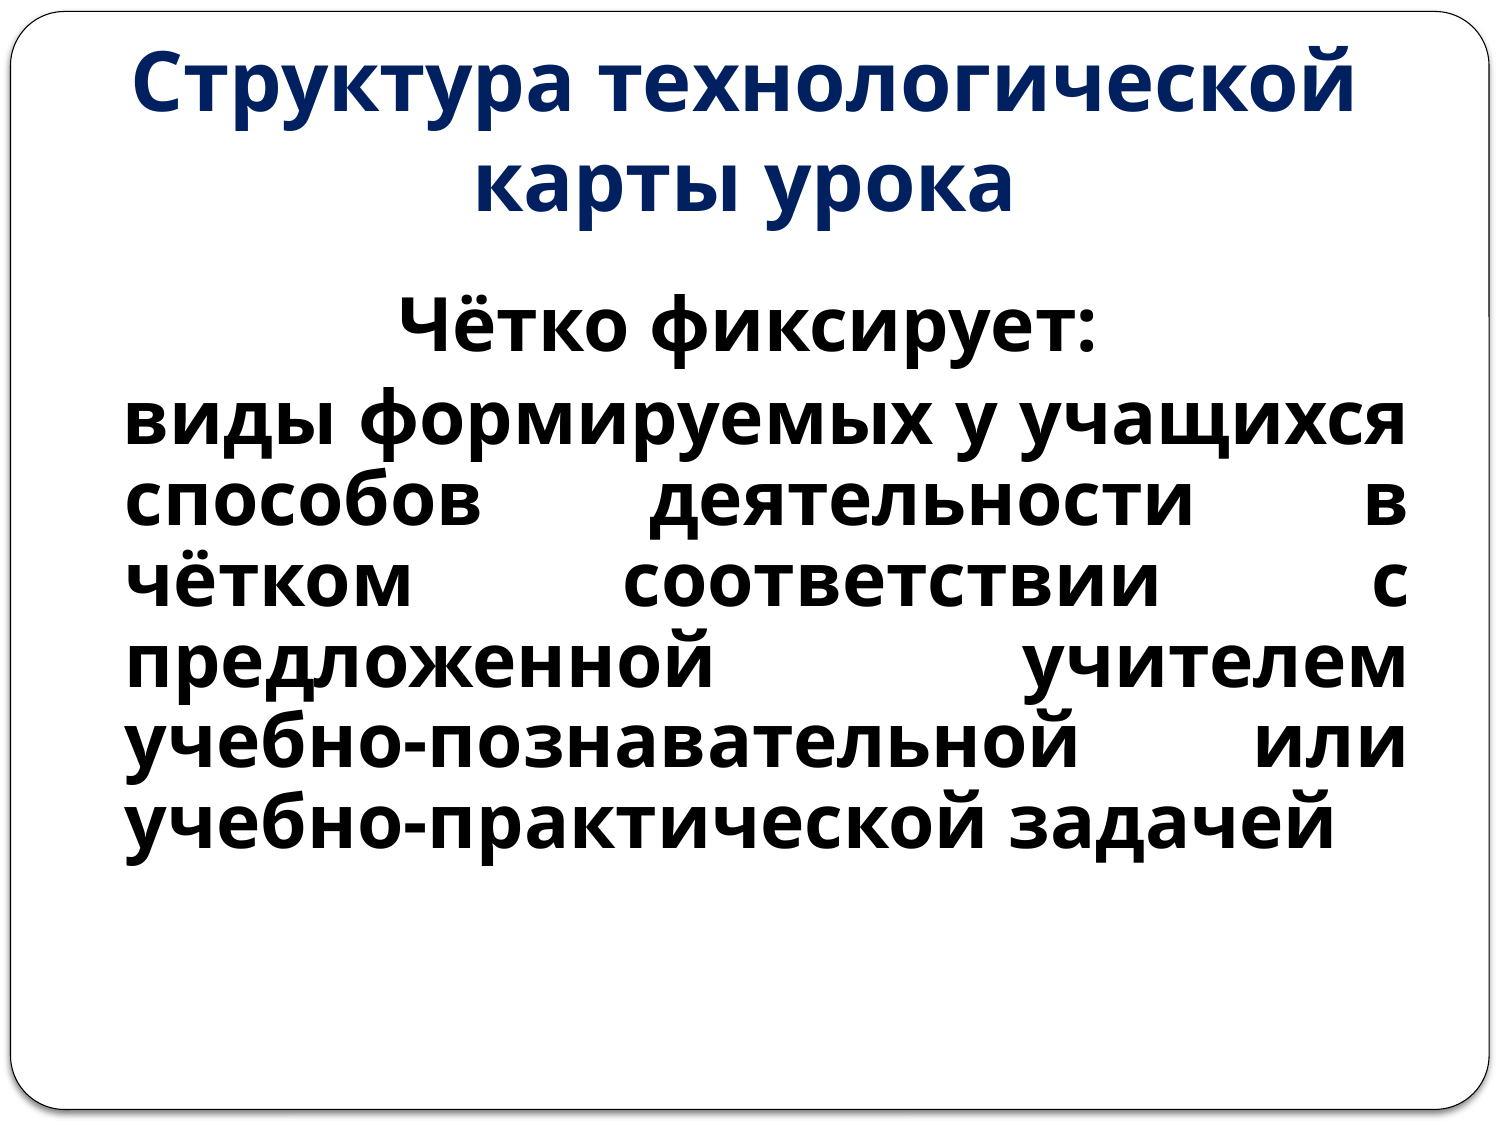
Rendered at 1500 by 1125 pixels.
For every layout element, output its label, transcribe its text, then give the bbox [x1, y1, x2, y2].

title Структура технологической карты урока [41, 0, 1449, 244]
list Чётко фиксирует: виды формируемых у учащихся способов деятельности в чётком соответствии с предложенной учителем учебно-познавательной или учебно-практической задачей [64, 278, 1425, 1005]
